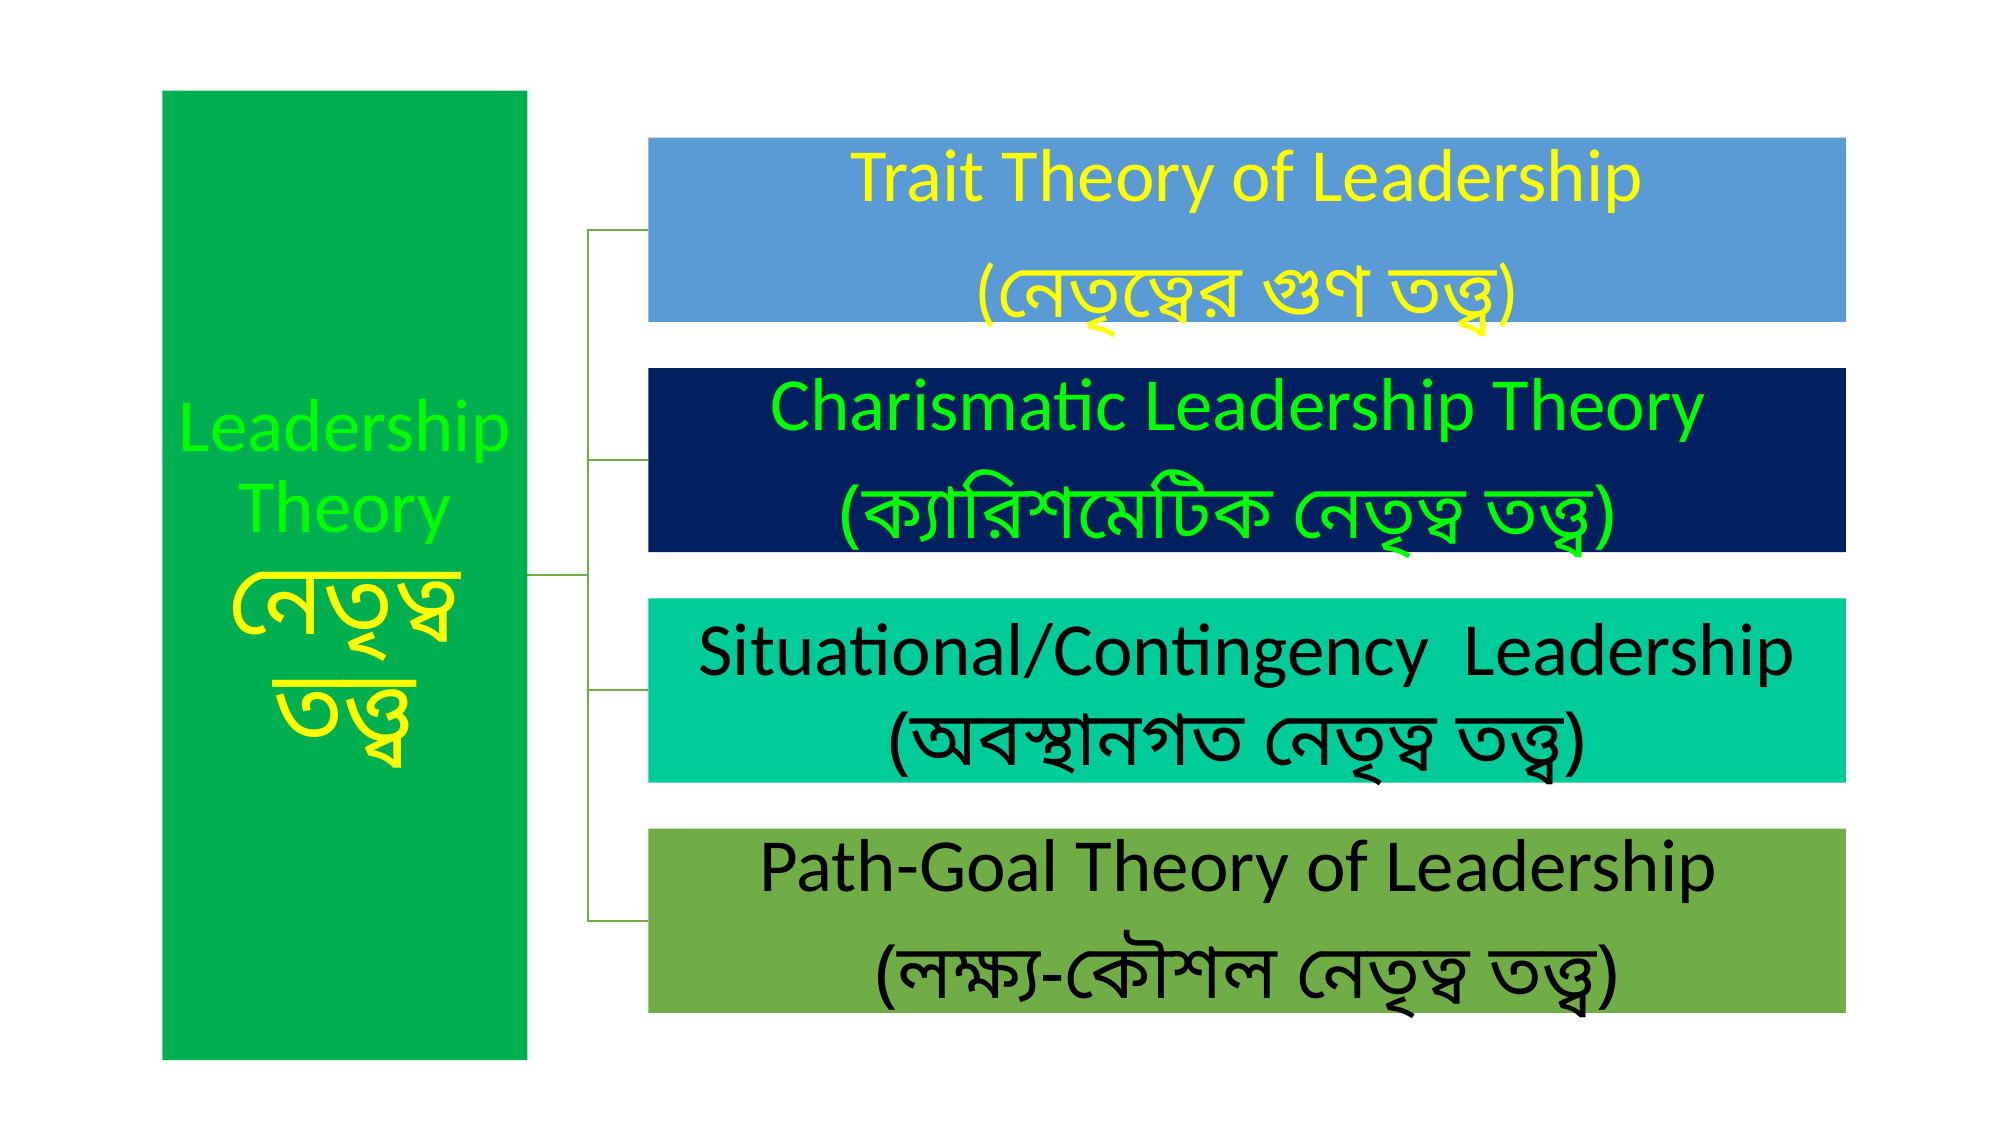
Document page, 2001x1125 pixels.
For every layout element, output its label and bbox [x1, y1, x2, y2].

text_box [109, 89, 1899, 1062]
